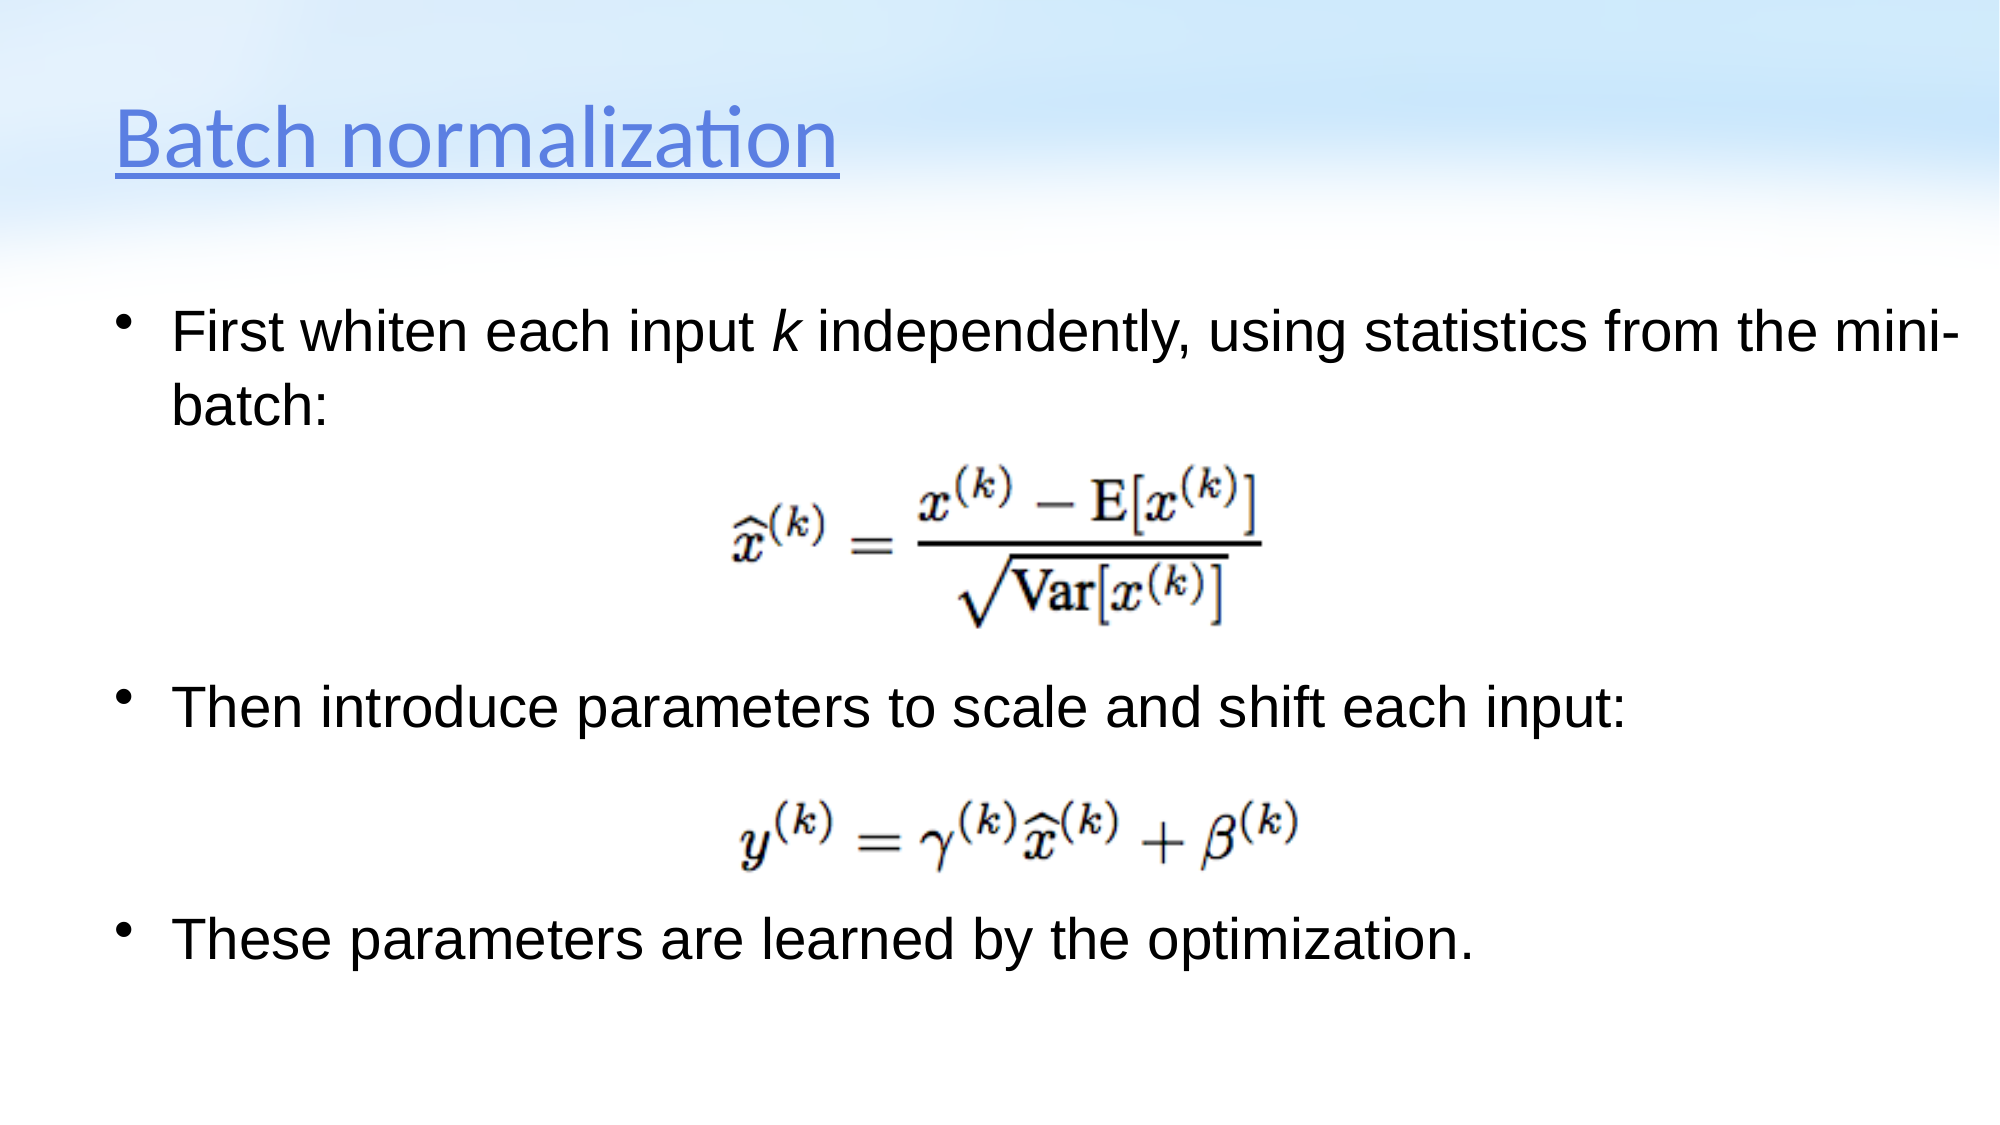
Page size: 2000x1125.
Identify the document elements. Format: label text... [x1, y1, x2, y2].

title Batch normalization [99, 37, 1963, 226]
list First whiten each input k independently, using statistics from the mini-batch: Then introduce parameters to scale and shift each input: These parameters are learned by the optimization. [99, 282, 1981, 1026]
picture [0, 0, 2000, 1125]
